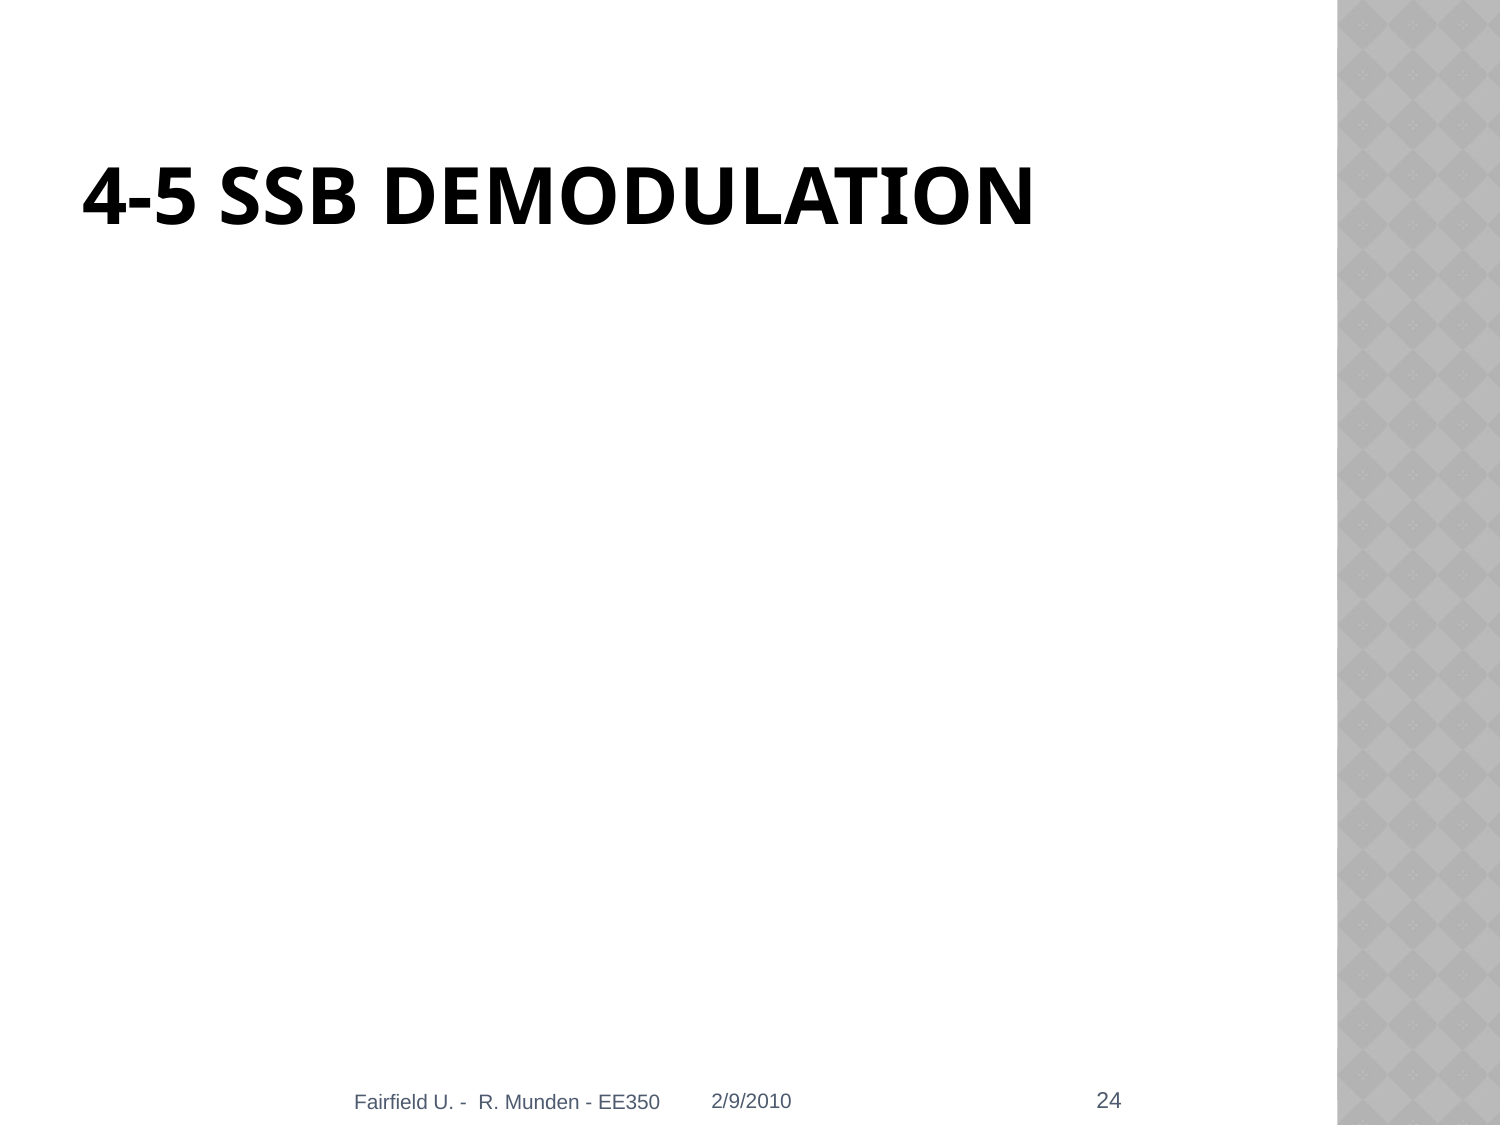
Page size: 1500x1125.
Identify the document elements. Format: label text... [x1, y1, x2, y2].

slide_number 24 [1025, 1075, 1122, 1113]
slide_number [696, 1075, 1025, 1113]
footer Fairfield U. - R. Munden - EE350 [75, 1075, 675, 1114]
title 4-5 ssb demodulation [75, 52, 1263, 240]
